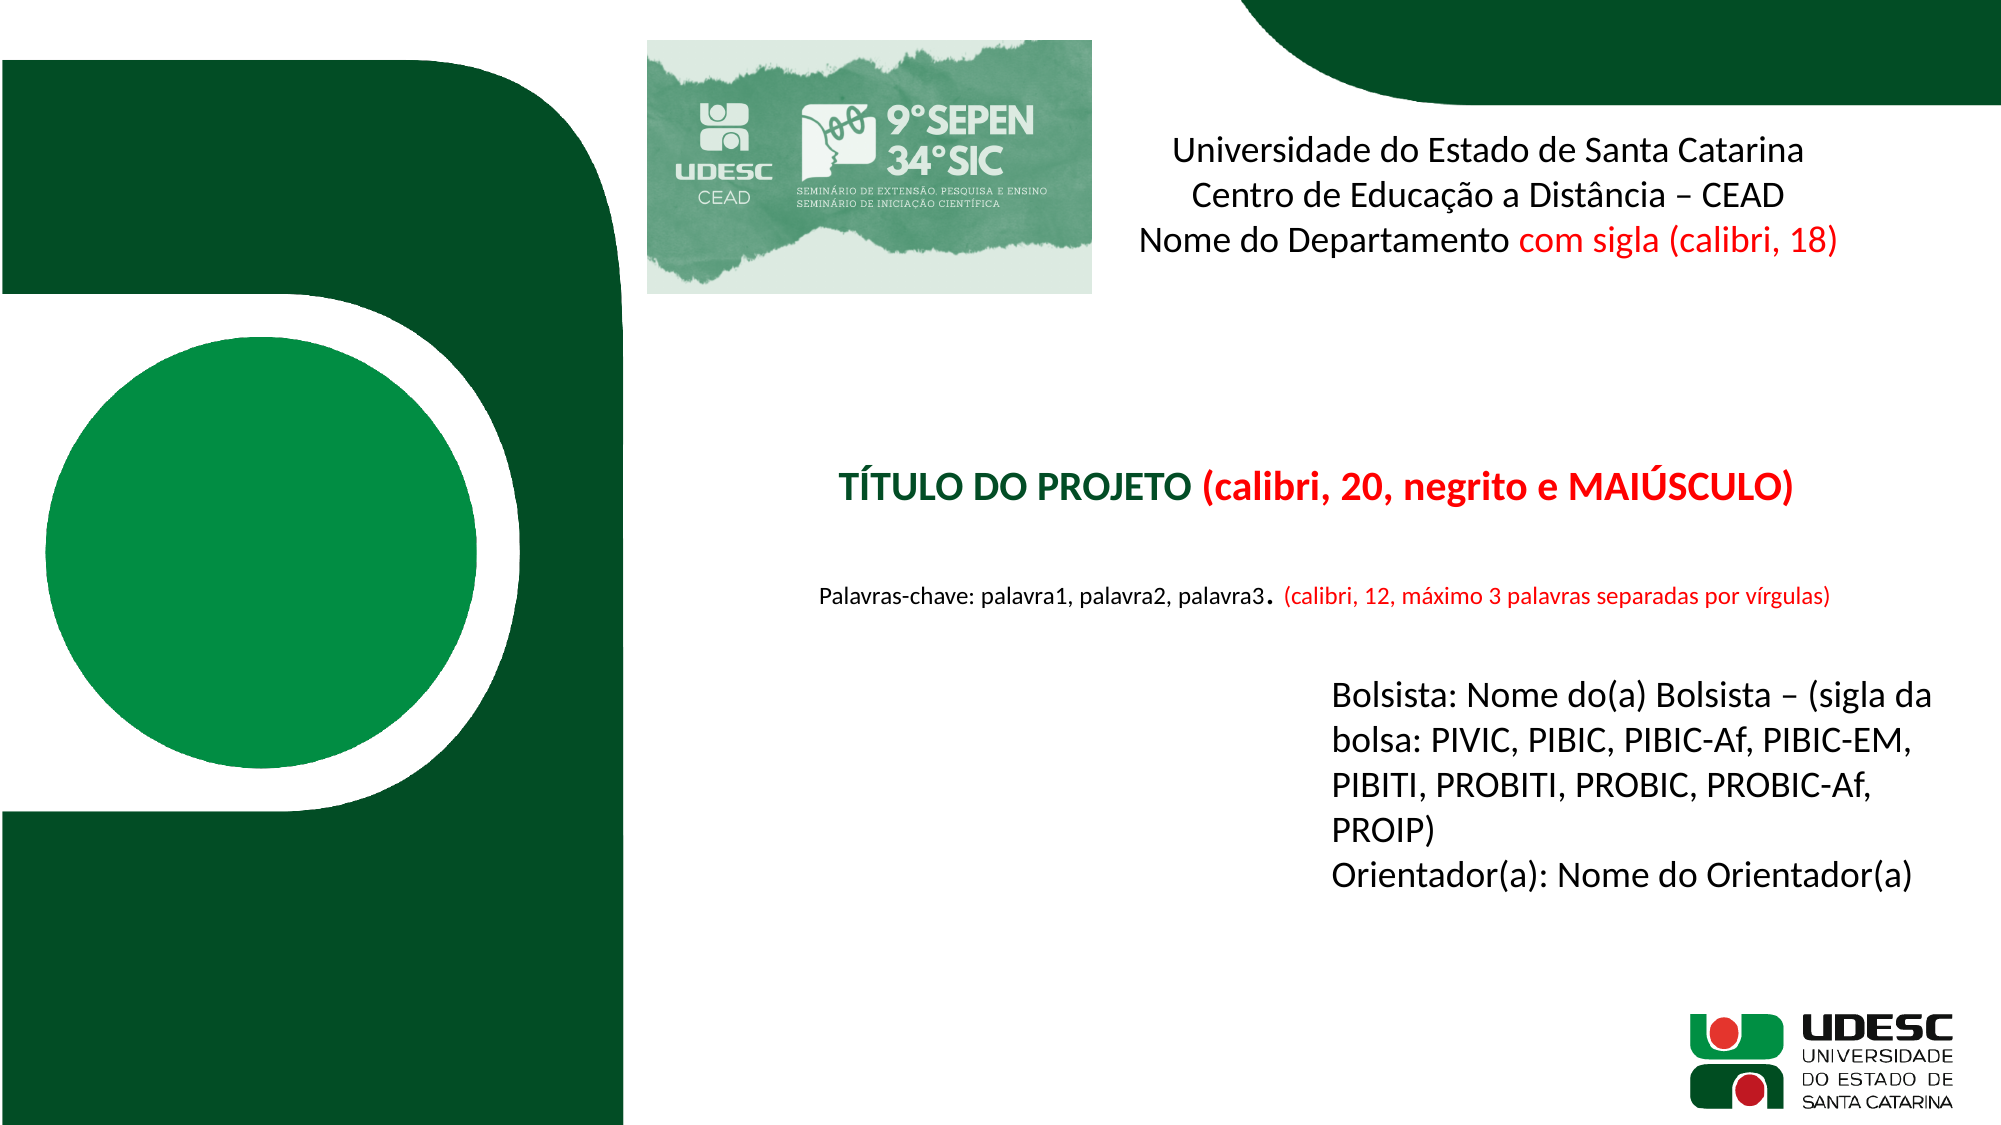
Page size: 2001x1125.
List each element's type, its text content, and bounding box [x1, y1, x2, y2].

text_box Universidade do Estado de Santa Catarina Centro de Educação a Distância – CEAD Nome do Departamento com sigla (calibri, 18) [1092, 117, 1964, 268]
picture [1690, 1014, 1953, 1109]
text_box Palavras-chave: palavra1, palavra2, palavra3. (calibri, 12, máximo 3 palavras separadas por vírgulas) [747, 559, 1905, 620]
picture [0, 26, 1092, 1125]
picture [1121, 0, 2001, 149]
text_box Bolsista: Nome do(a) Bolsista – (sigla da bolsa: PIVIC, PIBIC, PIBIC-Af, PIBIC-EM, PIBITI, PROBITI, PROBIC, PROBIC-Af, PROIP) Orientador(a): Nome do Orientador(a) [1316, 662, 1974, 948]
text_box TÍTULO DO PROJETO (calibri, 20, negrito e MAIÚSCULO) [729, 451, 1904, 517]
